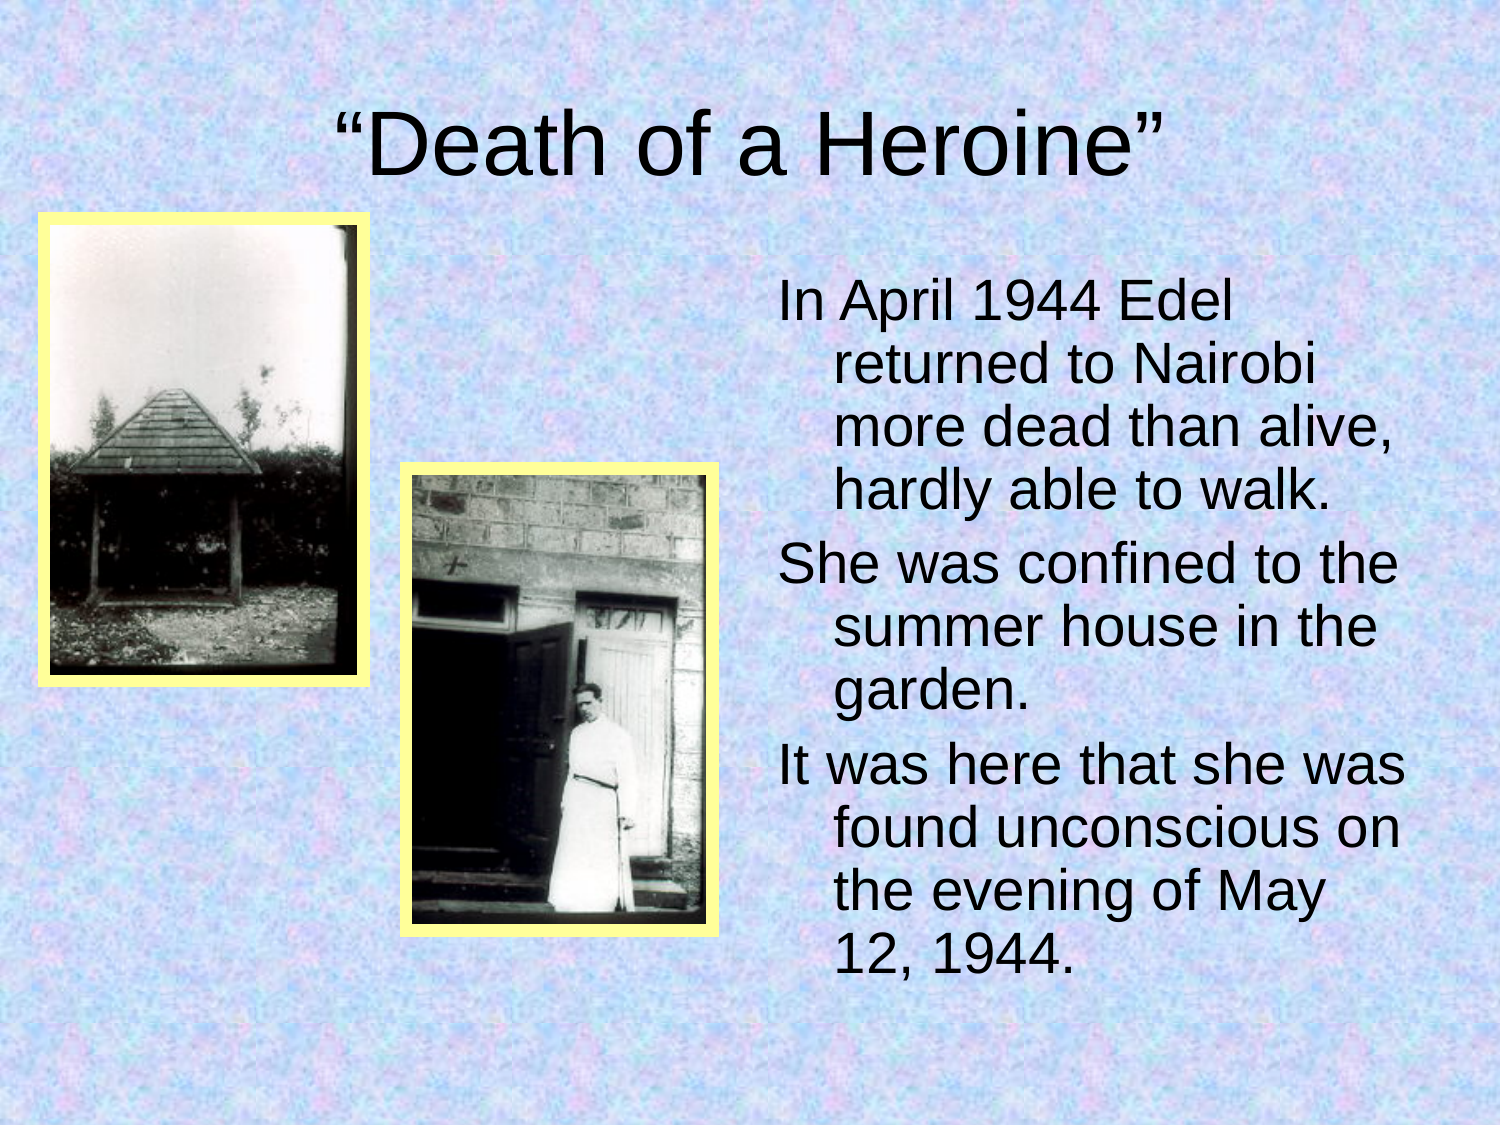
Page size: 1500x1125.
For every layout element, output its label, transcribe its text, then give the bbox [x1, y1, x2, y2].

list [49, 224, 358, 675]
list In April 1944 Edel returned to Nairobi more dead than alive, hardly able to walk. She was confined to the summer house in the garden. It was here that she was found unconscious on the evening of May 12, 1944. [762, 262, 1426, 1006]
title “Death of a Heroine” [74, 44, 1426, 233]
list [412, 474, 707, 925]
picture [0, 0, 1500, 1125]
